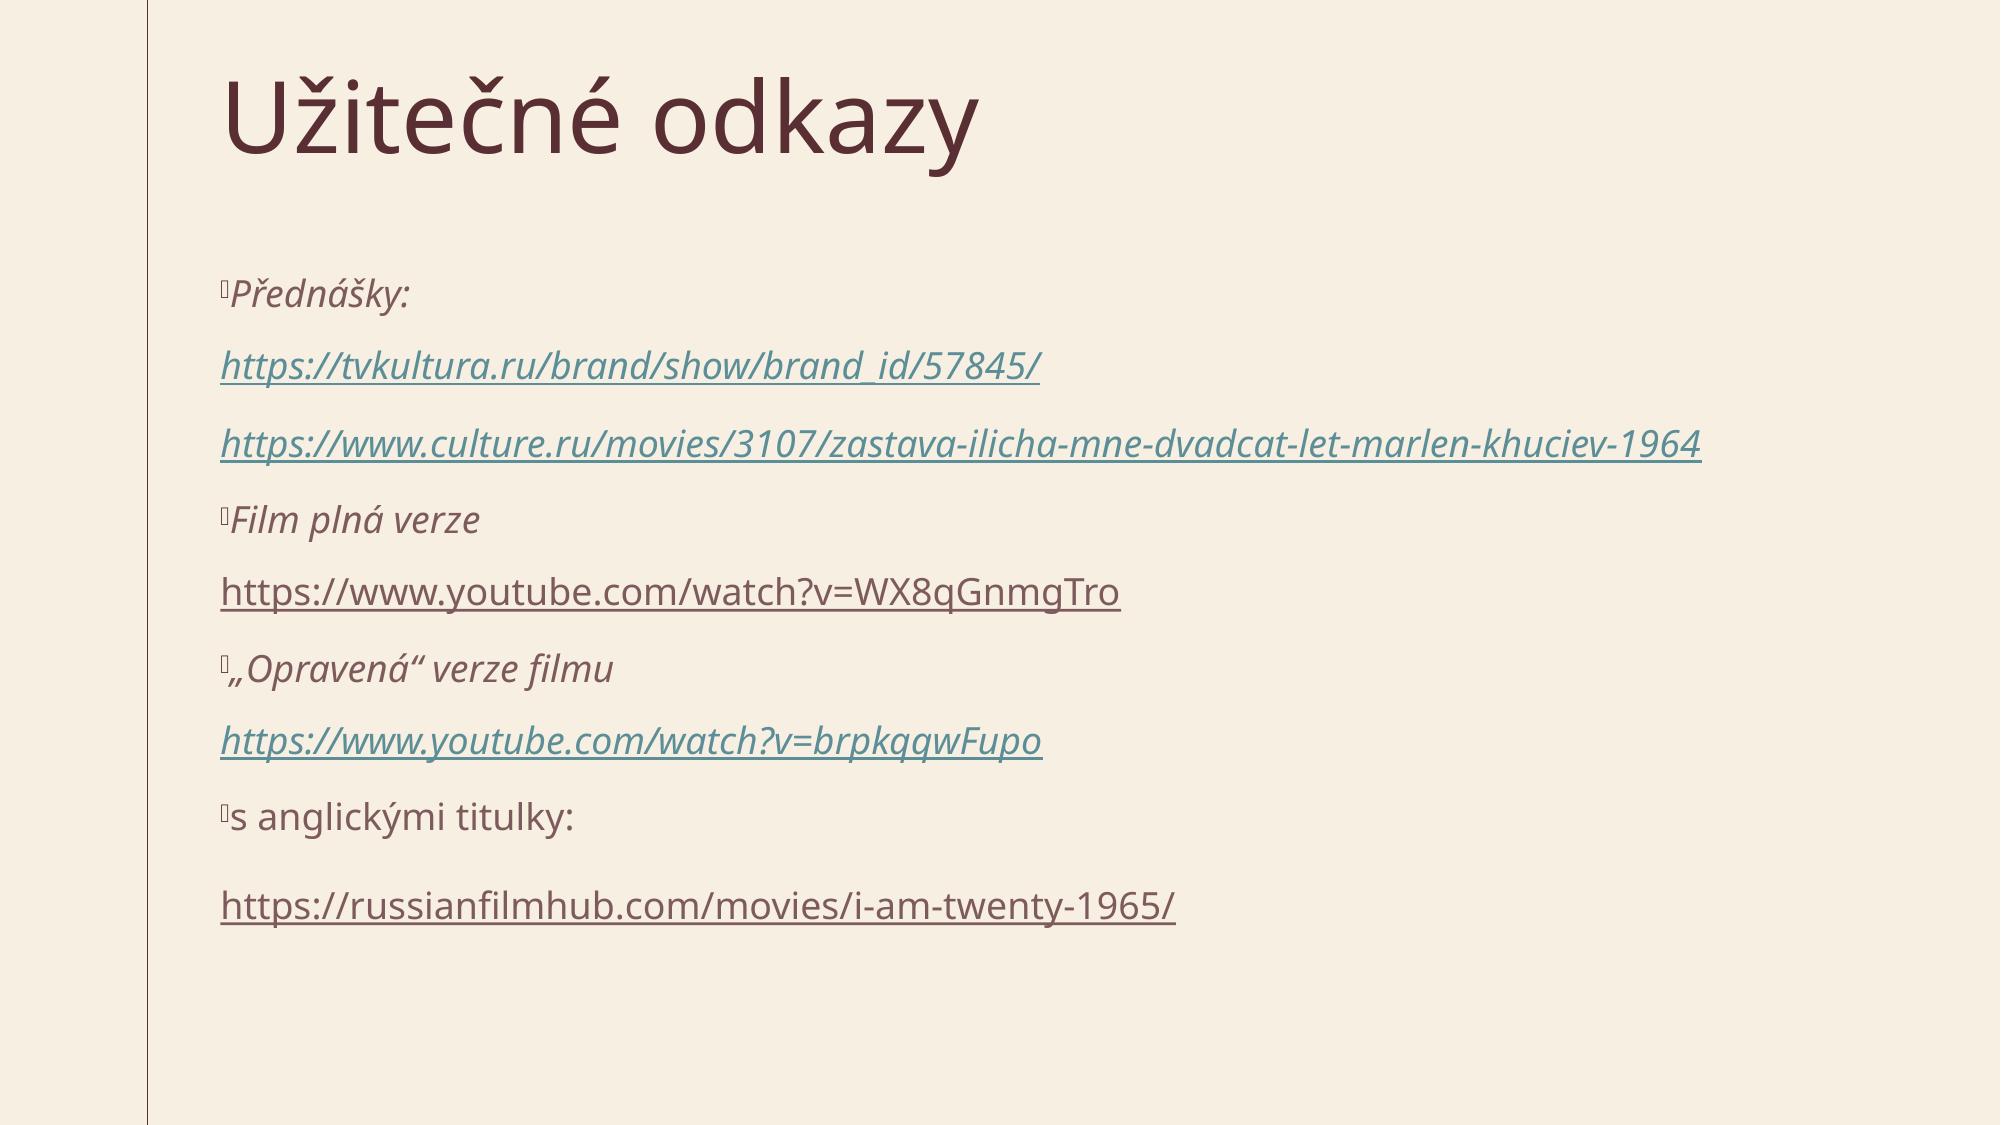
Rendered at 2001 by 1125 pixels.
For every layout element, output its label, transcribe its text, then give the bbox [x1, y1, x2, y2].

title Užitečné odkazy [220, 53, 1928, 261]
list Přednášky: https://tvkultura.ru/brand/show/brand_id/57845/ https://www.culture.ru/movies/3107/zastava-ilicha-mne-dvadcat-let-marlen-khuciev-1964 Film plná verze https://www.youtube.com/watch?v=WX8qGnmgTro „Opravená“ verze filmu https://www.youtube.com/watch?v=brpkqqwFupo s anglickými titulky: https://russianfilmhub.com/movies/i-am-twenty-1965/ [220, 261, 1928, 1053]
